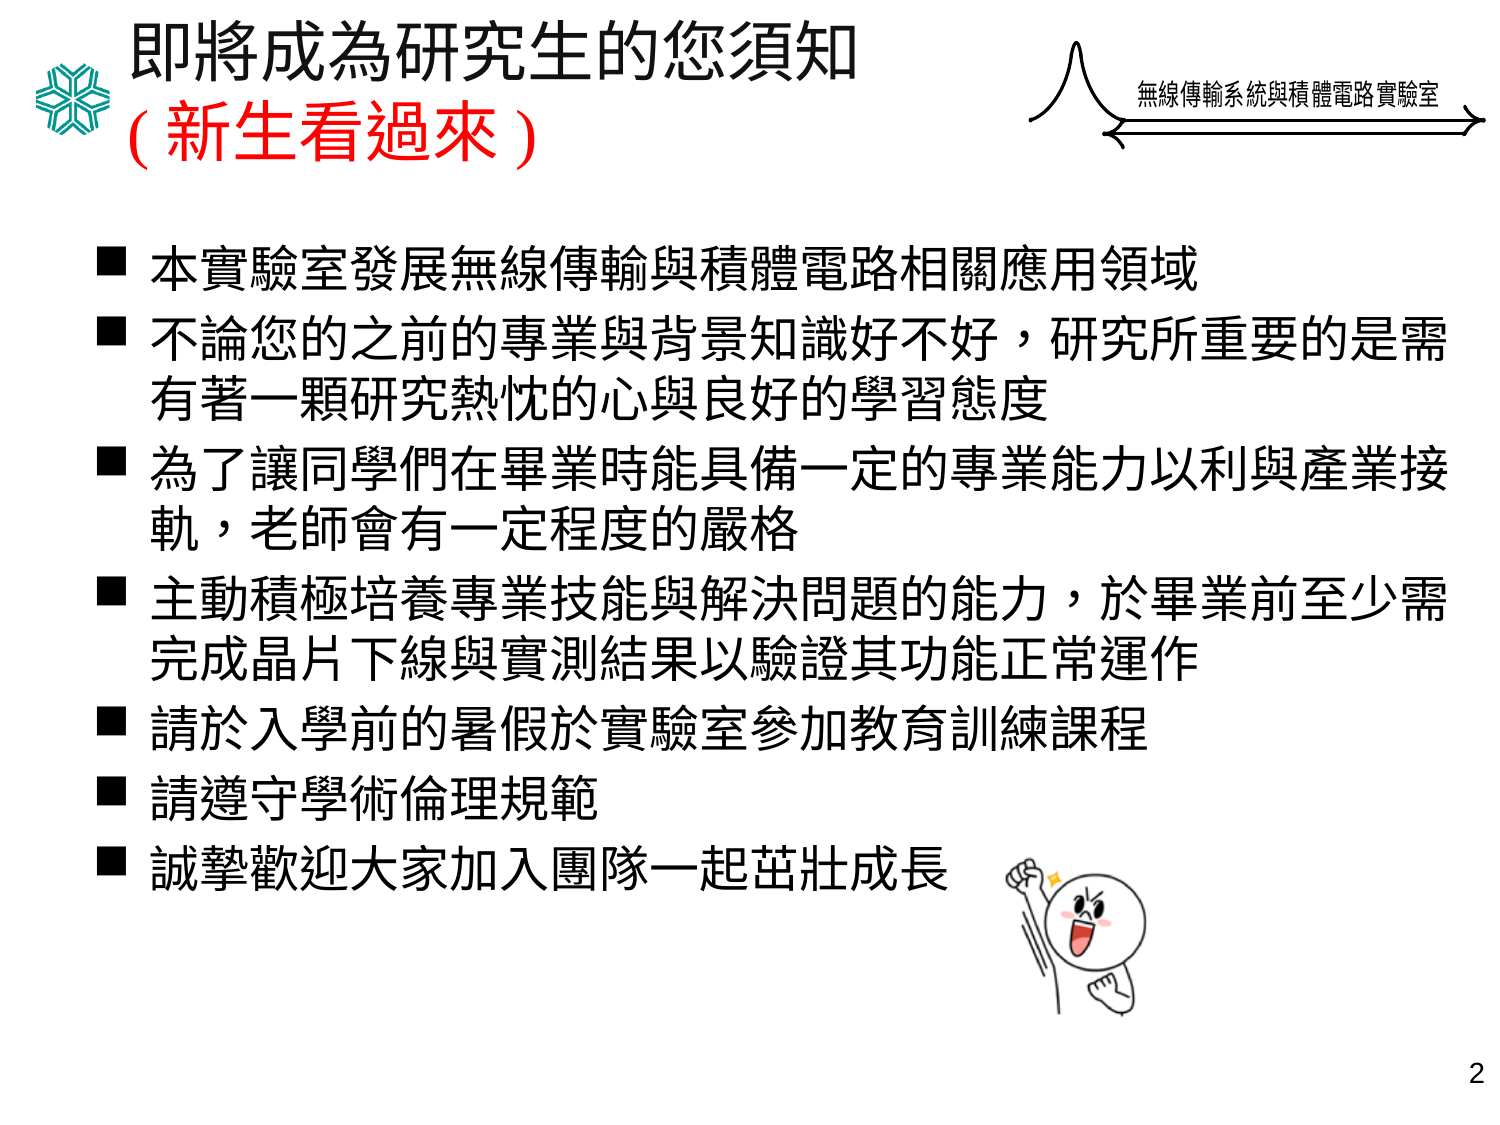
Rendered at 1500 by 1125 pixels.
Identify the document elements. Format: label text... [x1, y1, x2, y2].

slide_number 2 [1149, 1046, 1500, 1125]
picture [36, 63, 110, 135]
title 即將成為研究生的您須知 (新生看過來) [111, 18, 1058, 162]
text_box 本實驗室發展無線傳輸與積體電路相關應用領域 不論您的之前的專業與背景知識好不好，研究所重要的是需有著一顆研究熱忱的心與良好的學習態度 為了讓同學們在畢業時能具備一定的專業能力以利與產業接軌，老師會有一定程度的嚴格 主動積極培養專業技能與解決問題的能力，於畢業前至少需完成晶片下線與實測結果以驗證其功能正常運作 請於入學前的暑假於實驗室參加教育訓練課程 請遵守學術倫理規範 誠摯歡迎大家加入團隊一起茁壯成長 [78, 230, 1471, 1010]
picture [997, 857, 1151, 1018]
